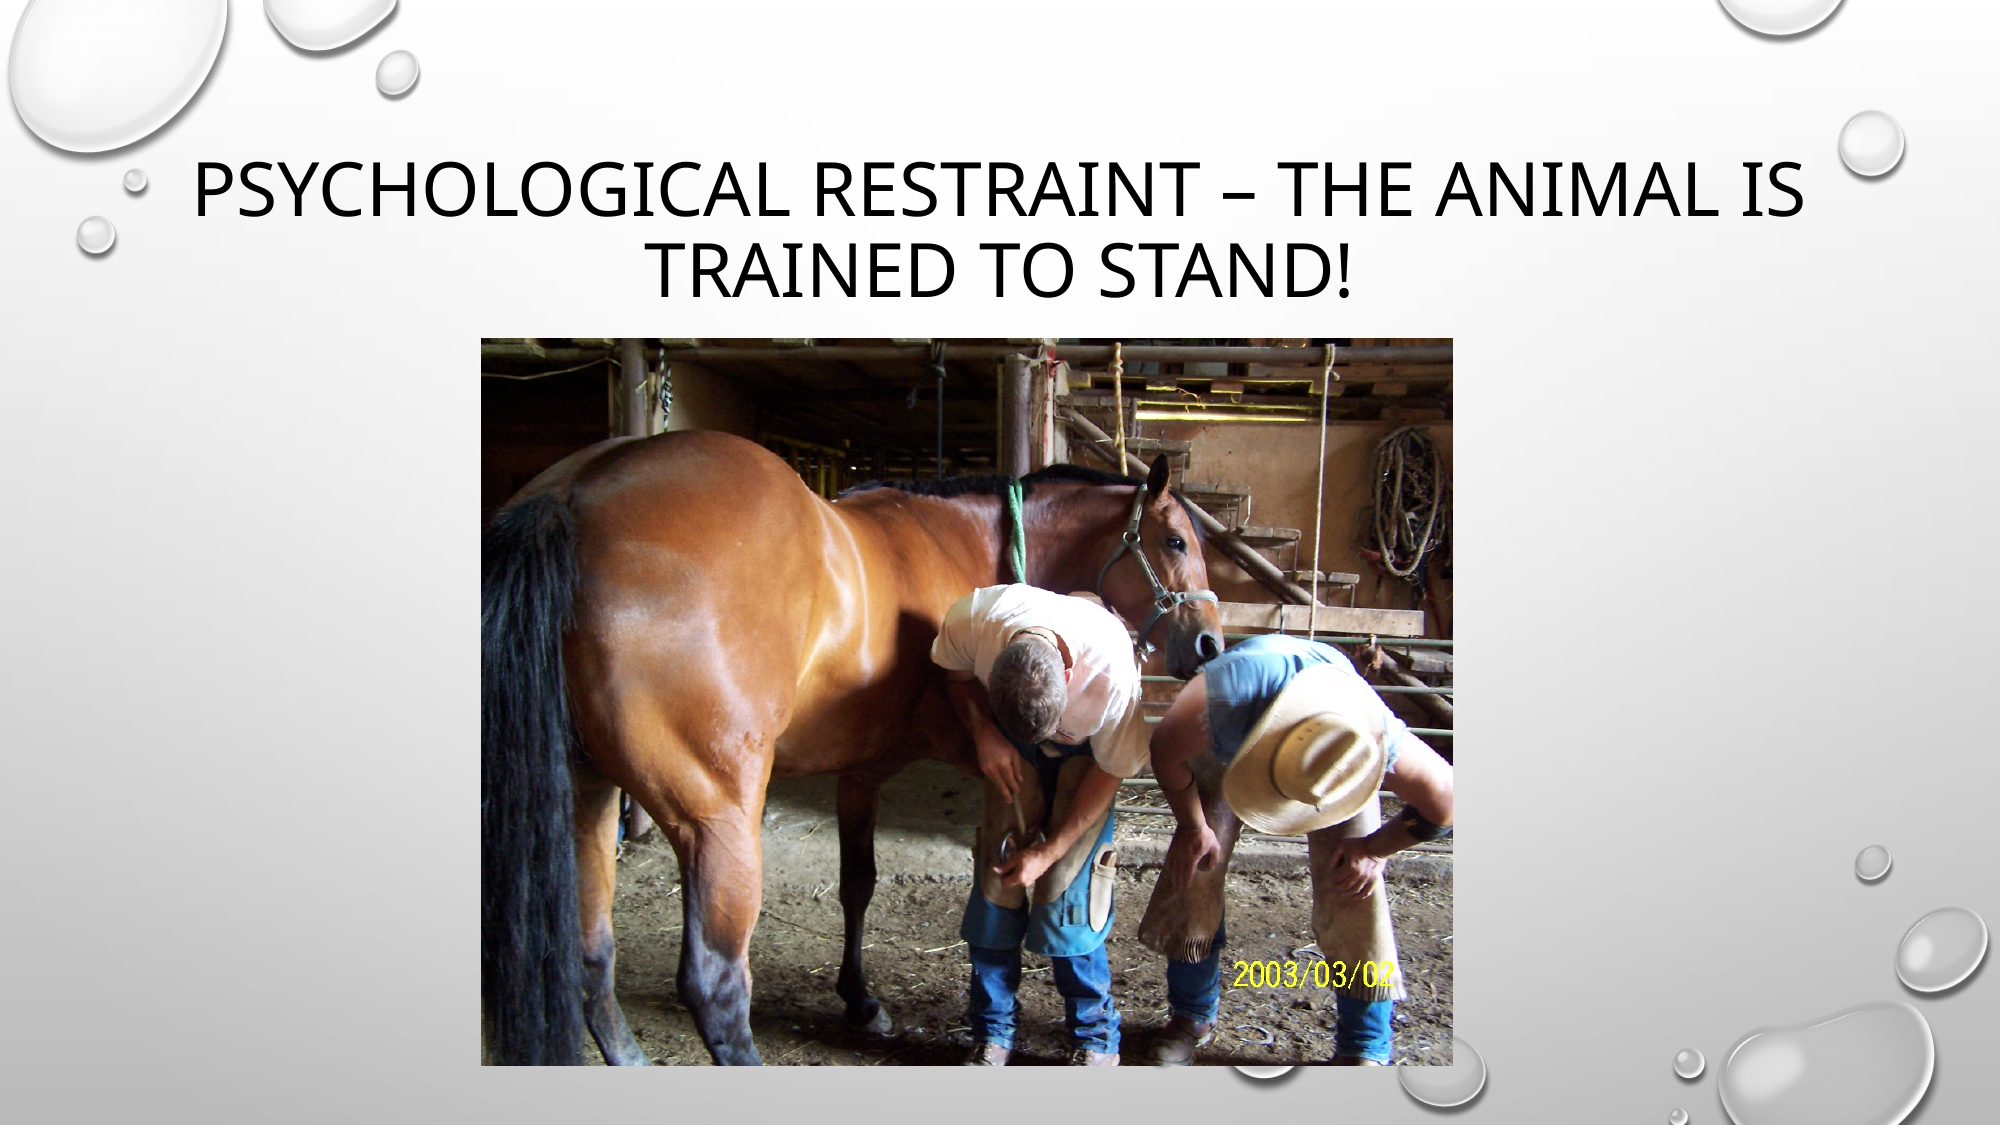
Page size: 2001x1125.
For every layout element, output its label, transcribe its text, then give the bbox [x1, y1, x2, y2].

title Psychological restraint – the animal is trained to stand! [149, 101, 1851, 364]
picture [0, 0, 2000, 1125]
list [481, 338, 1453, 1067]
